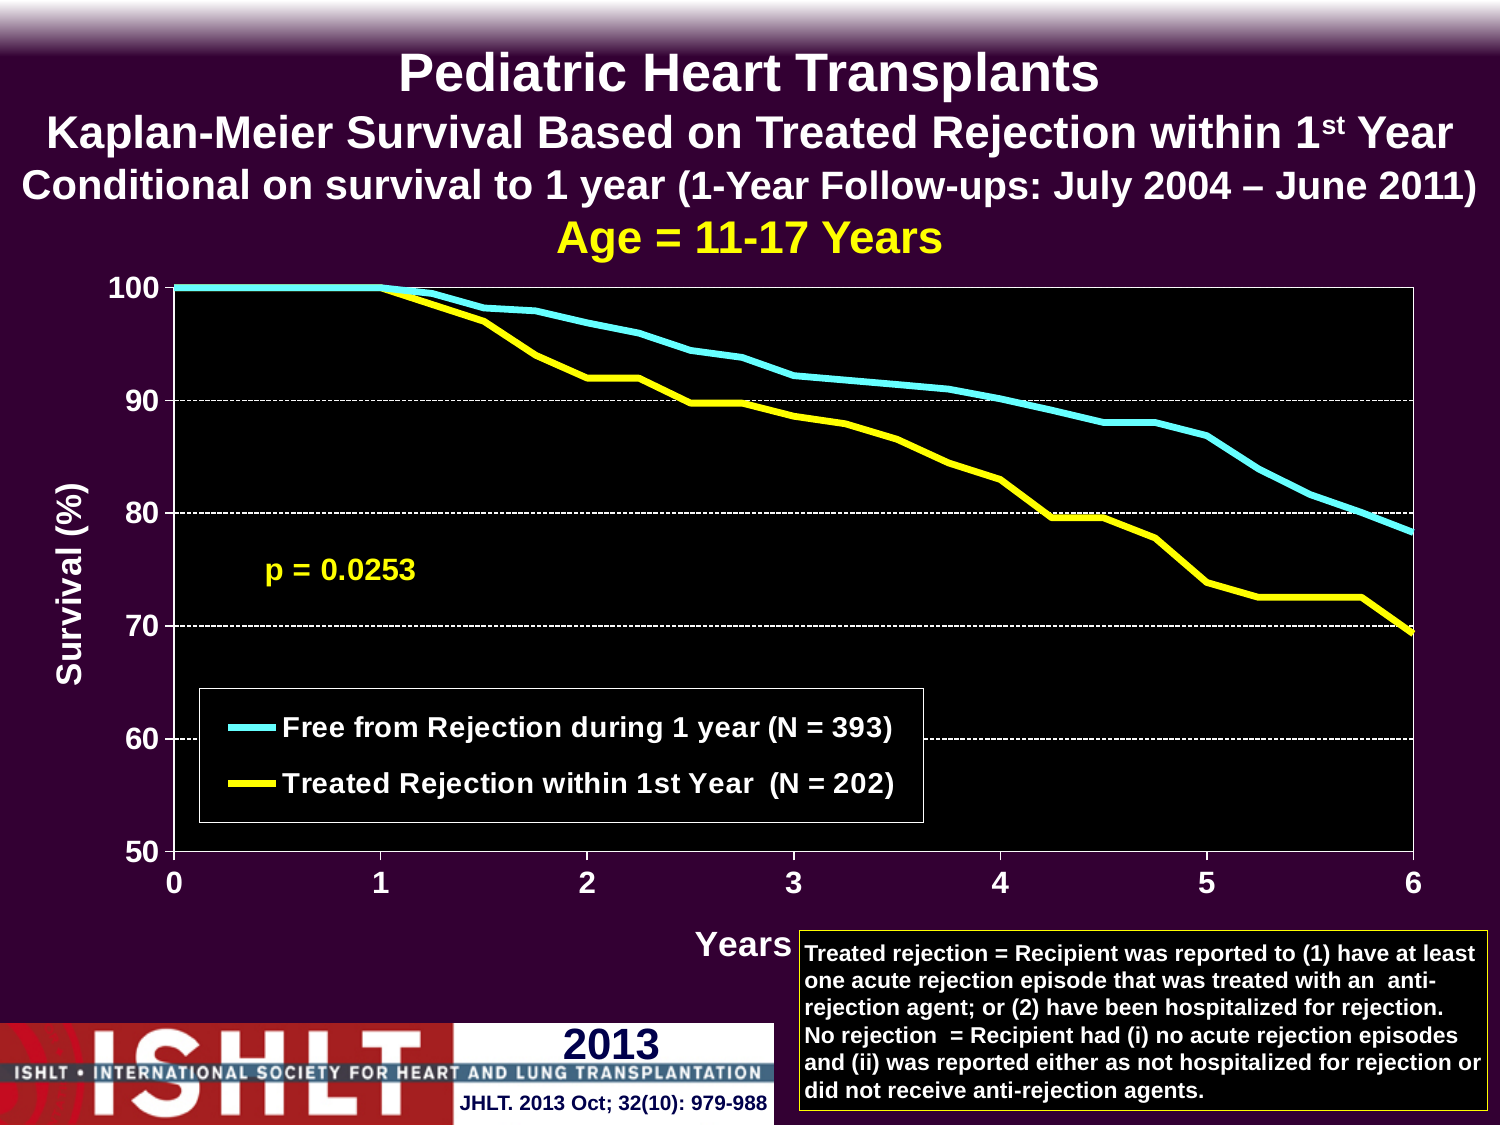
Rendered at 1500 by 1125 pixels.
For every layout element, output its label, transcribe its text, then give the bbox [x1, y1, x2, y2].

text_box Treated rejection = Recipient was reported to (1) have at least one acute rejection episode that was treated with an anti-rejection agent; or (2) have been hospitalized for rejection. No rejection = Recipient had (i) no acute rejection episodes and (ii) was reported either as not hospitalized for rejection or did not receive anti-rejection agents. [799, 930, 1488, 1111]
title Pediatric Heart Transplants Kaplan-Meier Survival Based on Treated Rejection within 1st Year Conditional on survival to 1 year (1-Year Follow-ups: July 2004 – June 2011) Age = 11-17 Years [0, 37, 1500, 263]
chart [37, 249, 1451, 976]
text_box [0, 1007, 774, 1125]
